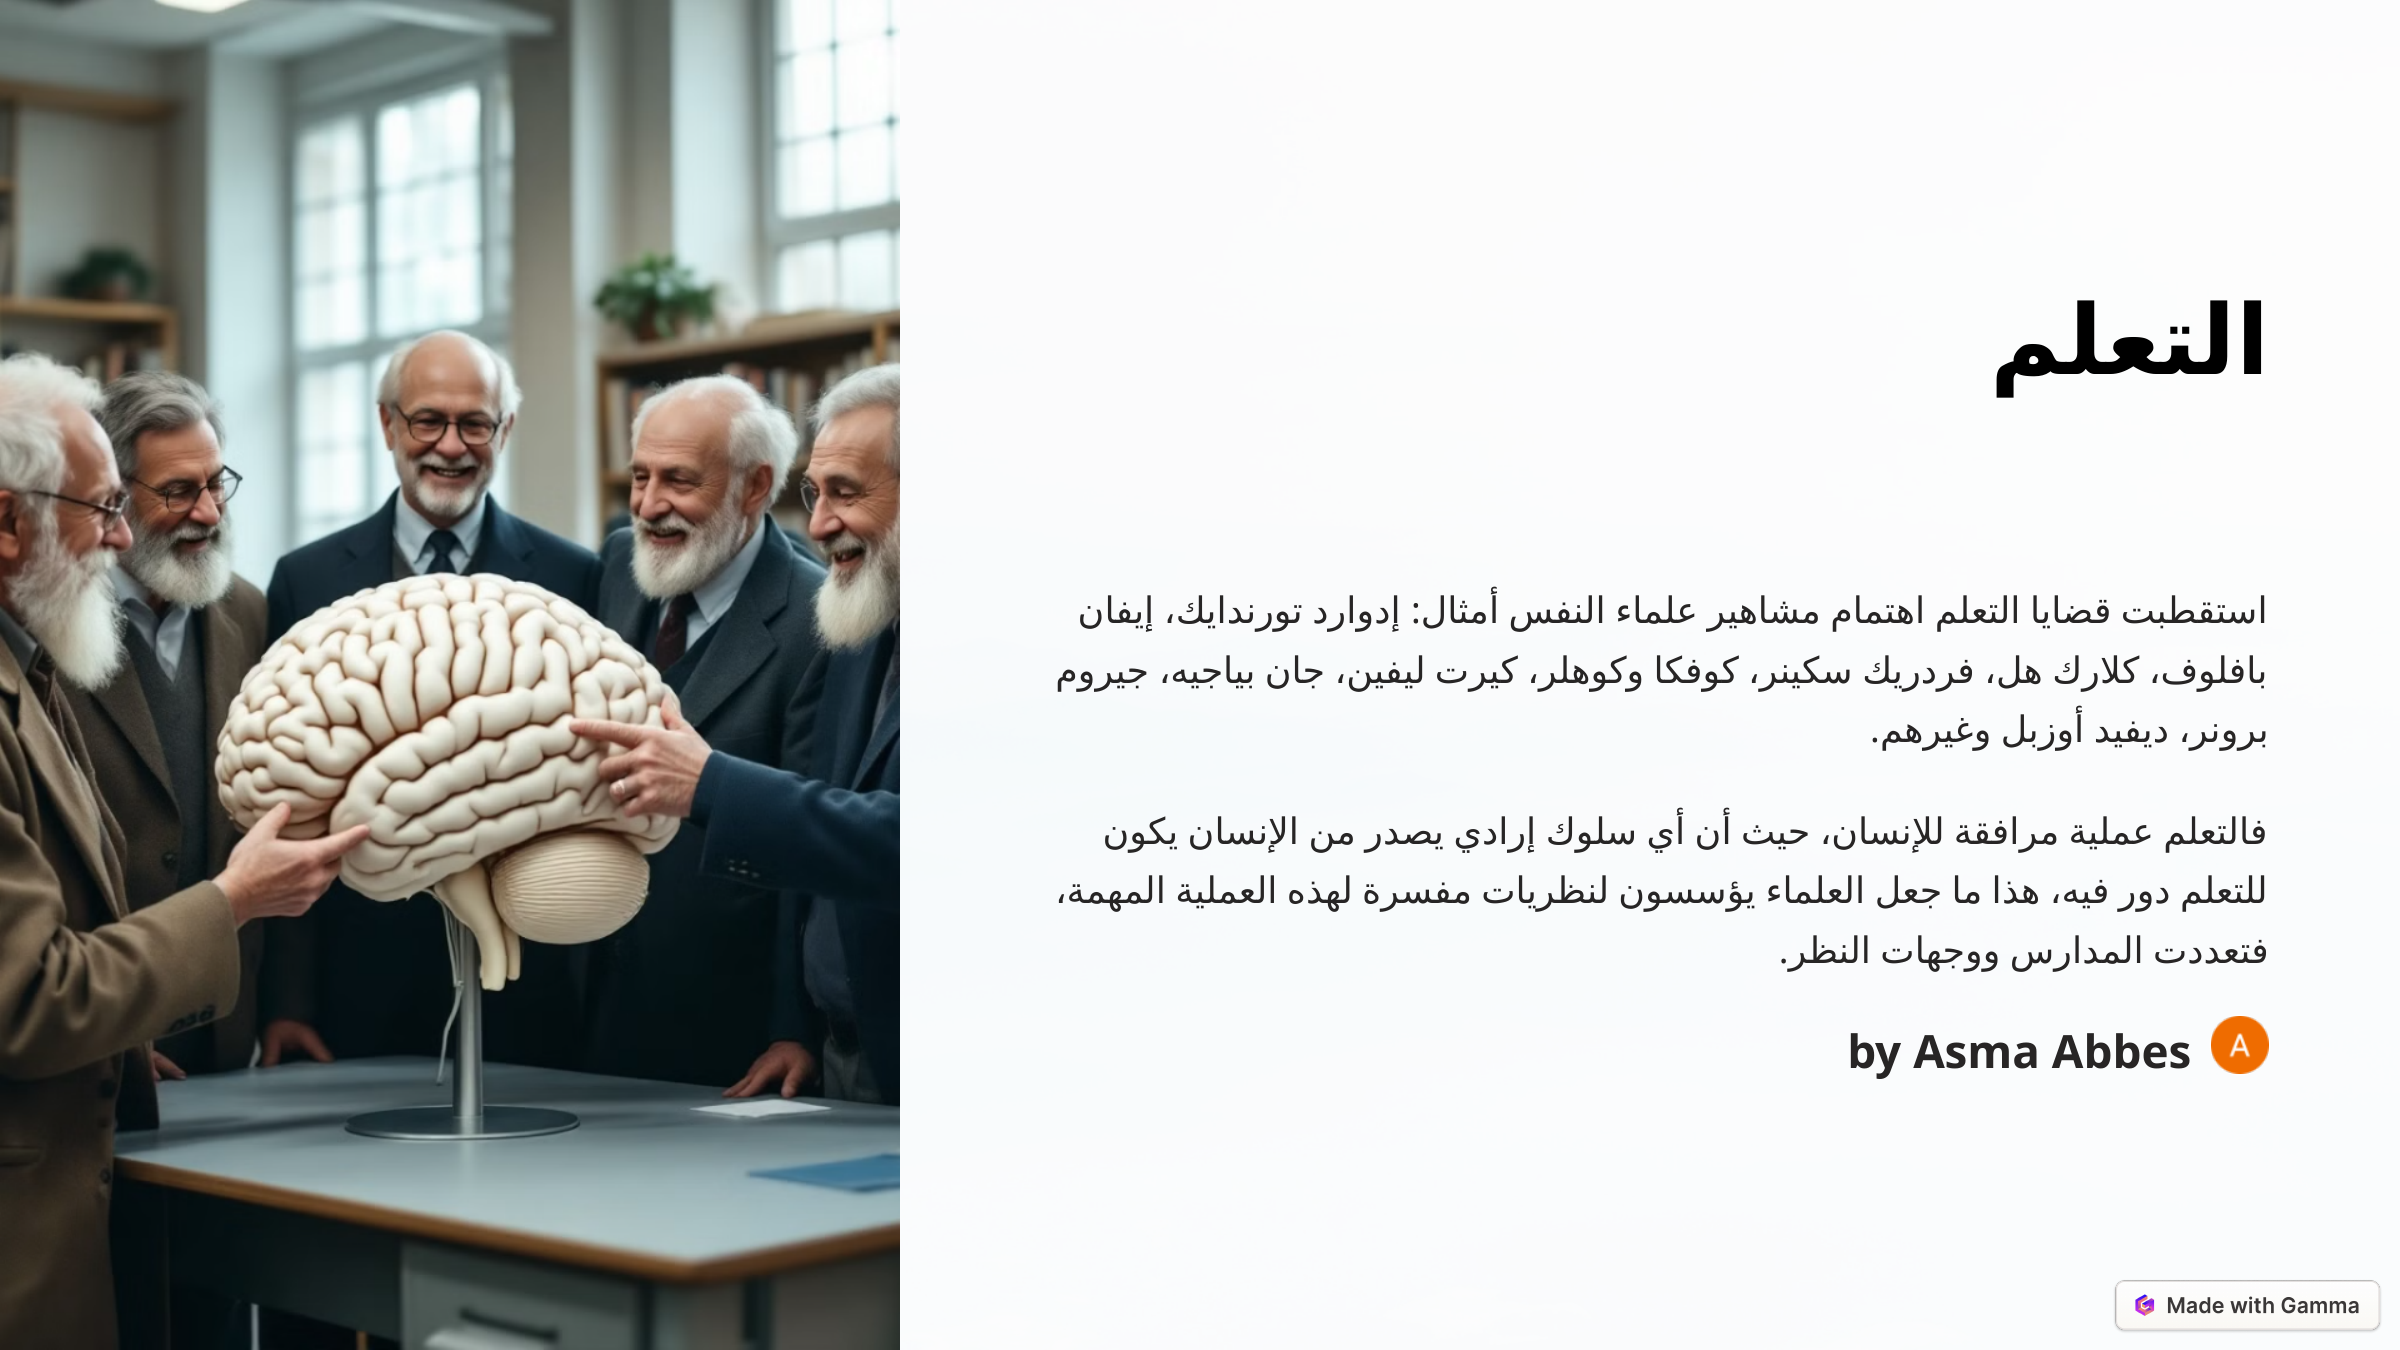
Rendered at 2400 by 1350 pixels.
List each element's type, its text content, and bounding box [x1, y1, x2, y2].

text_box التعلم [1030, 272, 2270, 517]
text_box استقطبت قضايا التعلم اهتمام مشاهير علماء النفس أمثال: إدوارد تورندايك، إيفان بافلوف، كلارك هل، فردريك سكينر، كوفكا وكوهلر، كيرت ليفين، جان بياجيه، جيروم برونر، ديفيد أوزبل وغيرهم. [1030, 571, 2270, 751]
text_box فالتعلم عملية مرافقة للإنسان، حيث أن أي سلوك إرادي يصدر من الإنسان يكون للتعلم دور فيه، هذا ما جعل العلماء يؤسسون لنظريات مفسرة لهذه العملية المهمة، فتعددت المدارس ووجهات النظر. [1030, 792, 2270, 971]
picture [2211, 1016, 2269, 1074]
picture [2106, 1271, 2389, 1339]
text_box by Asma Abbes [1836, 1012, 2192, 1078]
picture [0, 0, 900, 1350]
